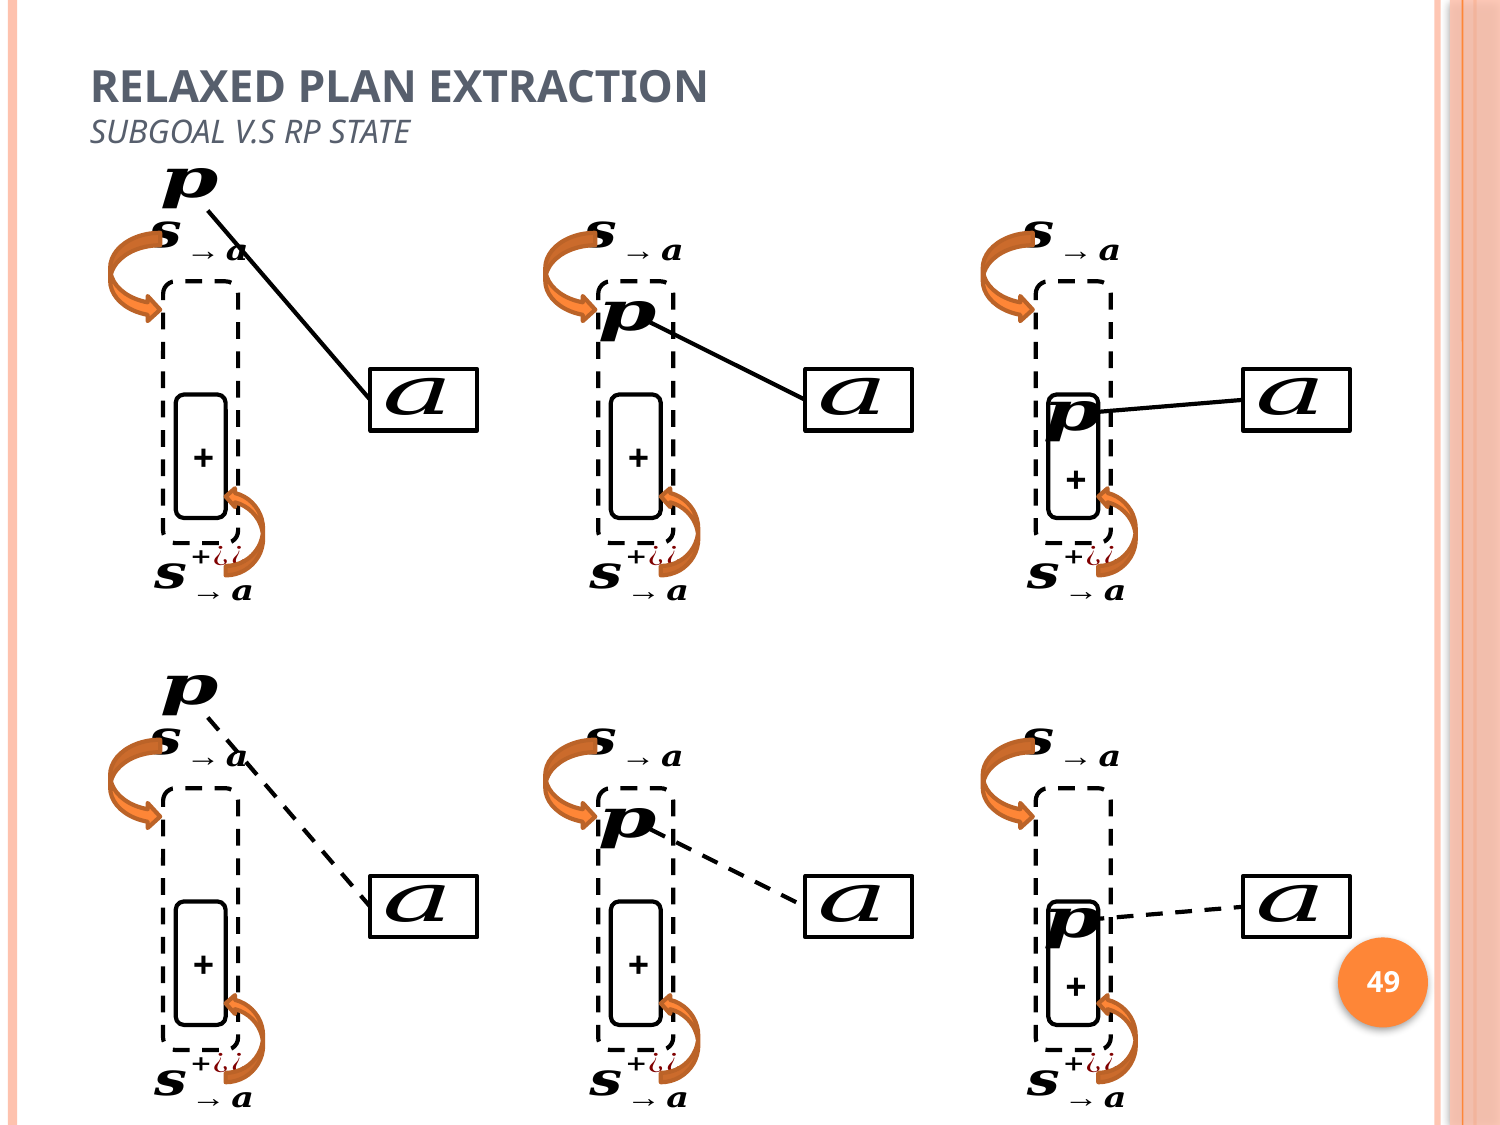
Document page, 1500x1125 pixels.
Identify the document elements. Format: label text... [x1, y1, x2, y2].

text_box [108, 737, 163, 830]
text_box [1096, 486, 1138, 578]
text_box [223, 486, 266, 578]
text_box + [1046, 929, 1101, 1028]
text_box + [1046, 392, 1098, 436]
text_box [1033, 279, 1113, 546]
text_box [658, 486, 701, 578]
text_box [223, 993, 266, 1085]
text_box + [608, 899, 663, 1028]
text_box [1033, 786, 1113, 1053]
text_box [160, 786, 241, 1053]
text_box [543, 737, 598, 830]
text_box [369, 354, 478, 431]
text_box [1242, 354, 1351, 431]
text_box + [173, 392, 228, 521]
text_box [649, 828, 806, 908]
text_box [207, 716, 371, 908]
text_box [1086, 399, 1244, 414]
text_box + [173, 899, 228, 1028]
title Relaxed Plan Extraction Subgoal v.s RP state [75, 50, 1300, 158]
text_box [1086, 906, 1244, 921]
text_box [1242, 861, 1351, 938]
text_box [596, 786, 676, 1053]
text_box [1096, 993, 1138, 1085]
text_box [369, 861, 478, 938]
text_box + [608, 392, 663, 521]
text_box [543, 230, 598, 324]
text_box [980, 737, 1035, 830]
slide_number 49 [1333, 940, 1434, 1027]
text_box [160, 279, 241, 546]
text_box [596, 279, 676, 546]
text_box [207, 209, 371, 401]
text_box [980, 230, 1035, 324]
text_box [649, 321, 806, 401]
text_box [108, 230, 163, 324]
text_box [804, 354, 913, 431]
text_box [658, 993, 701, 1085]
text_box + [1046, 899, 1098, 943]
text_box + [1046, 423, 1101, 521]
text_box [804, 861, 913, 938]
